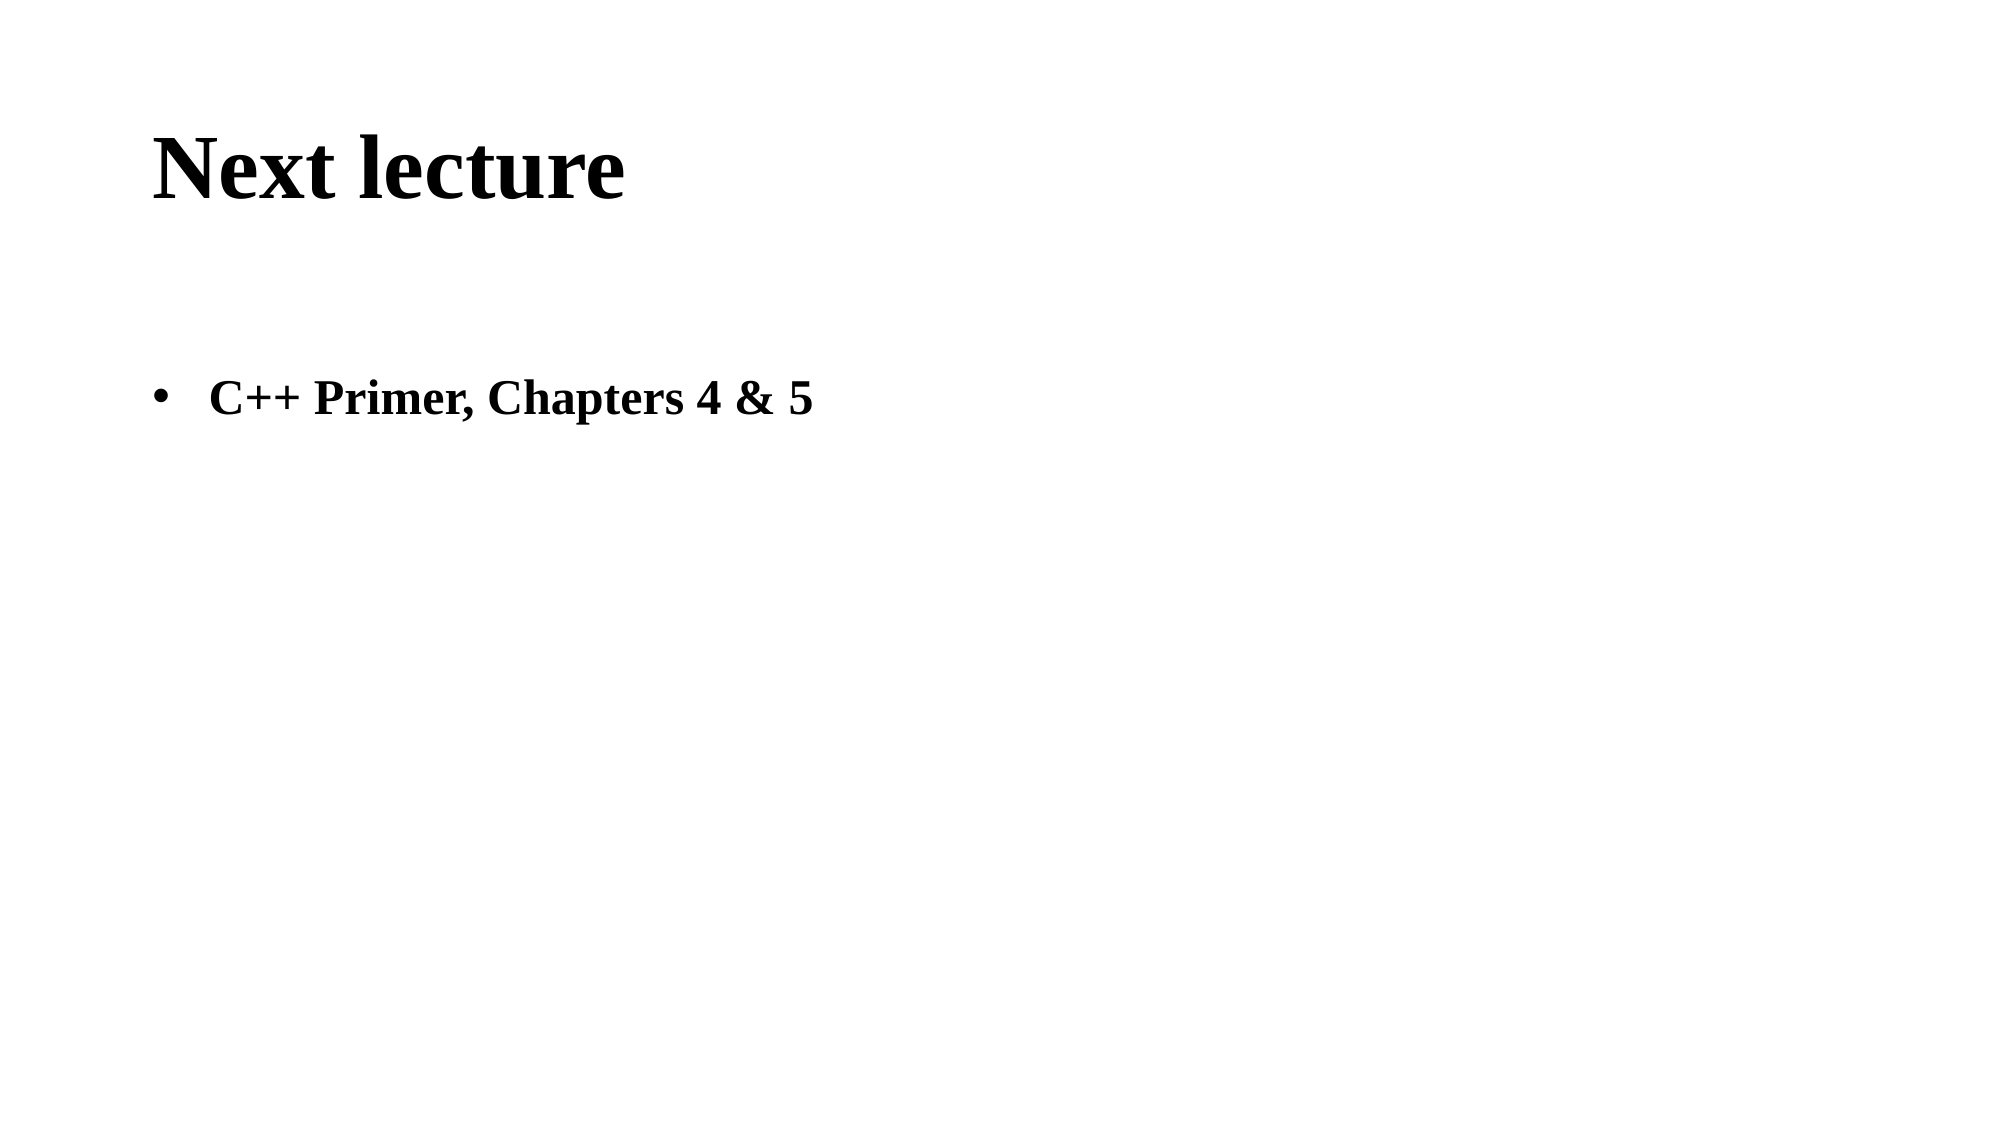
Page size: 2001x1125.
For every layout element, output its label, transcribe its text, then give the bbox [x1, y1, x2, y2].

text_box C++ Primer, Chapters 4 & 5 [137, 327, 1882, 433]
title Next lecture [137, 59, 1863, 278]
